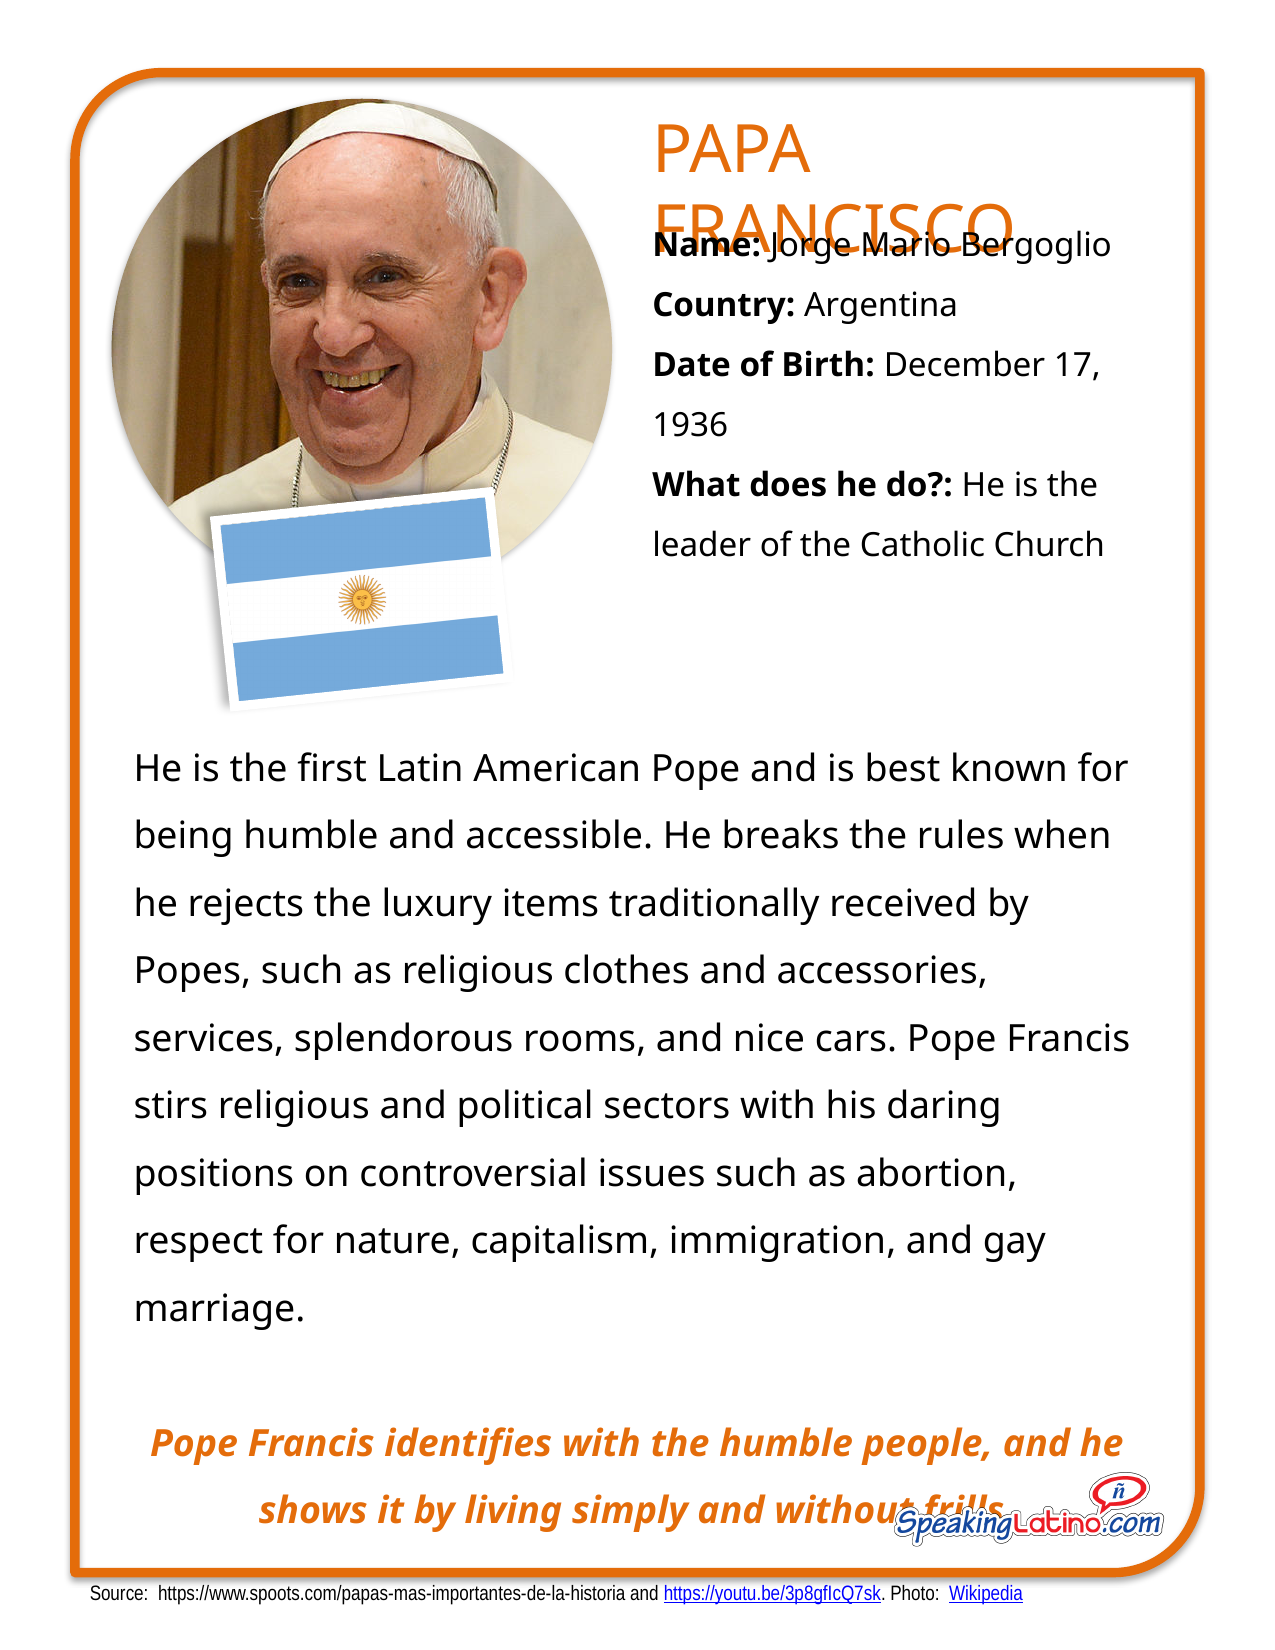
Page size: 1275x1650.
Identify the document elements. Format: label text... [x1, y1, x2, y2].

text_box [74, 71, 1201, 1574]
text_box Source: https://www.spoots.com/papas-mas-importantes-de-la-historia and https://youtu.be/3p8gfIcQ7sk. Photo: Wikipedia [75, 1572, 1177, 1613]
text_box PAPA FRANCISCO [637, 98, 1200, 274]
picture [221, 498, 503, 701]
text_box [110, 97, 613, 558]
text_box He is the first Latin American Pope and is best known for being humble and accessible. He breaks the rules when he rejects the luxury items traditionally received by Popes, such as religious clothes and accessories, services, splendorous rooms, and nice cars. Pope Francis stirs religious and political sectors with his daring positions on controversial issues such as abortion, respect for nature, capitalism, immigration, and gay marriage. Pope Francis identifies with the humble people, and he shows it by living simply and without frills. [118, 714, 1157, 1539]
text_box Name: Jorge Mario Bergoglio Country: Argentina Date of Birth: December 17, 1936 What does he do?: He is the leader of the Catholic Church [637, 196, 1177, 571]
picture [876, 1457, 1178, 1560]
